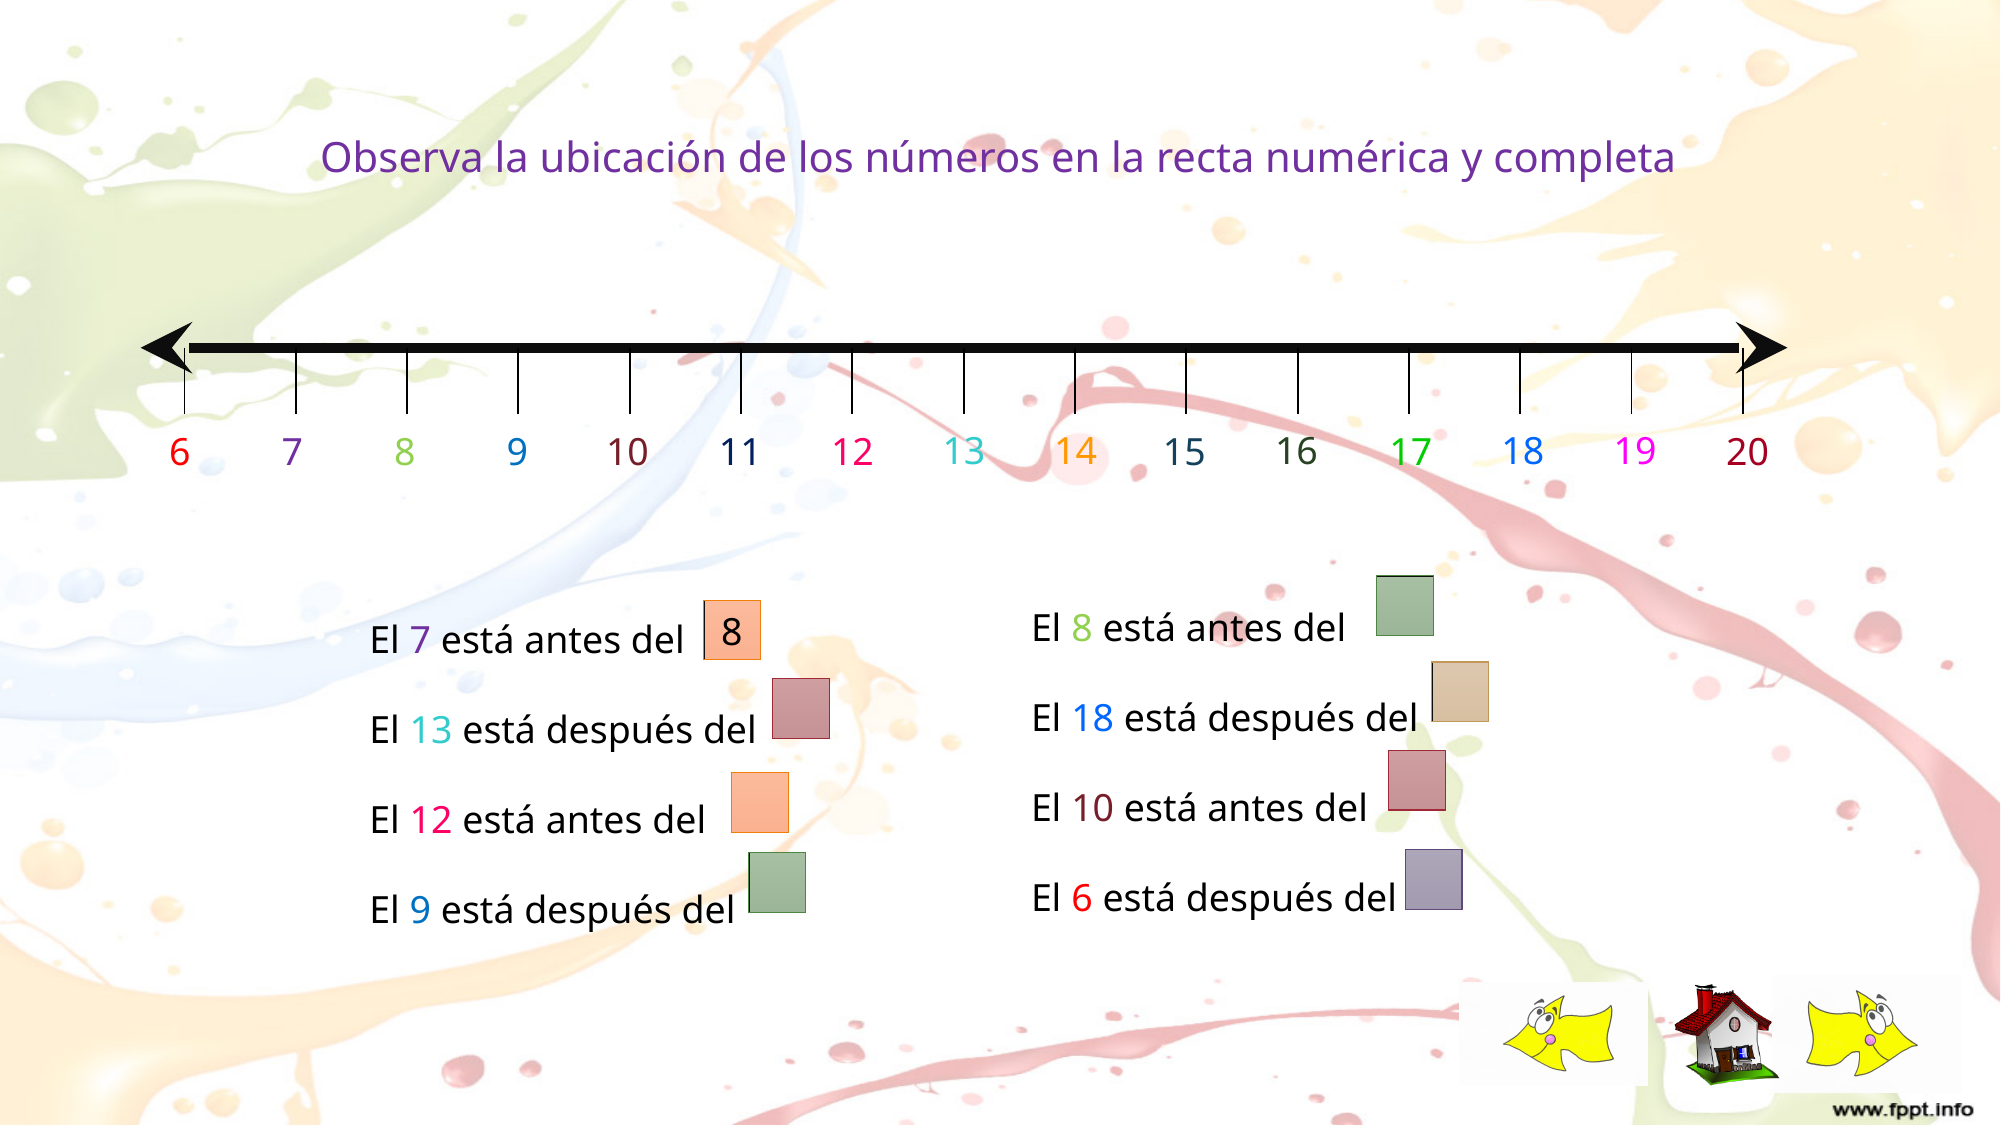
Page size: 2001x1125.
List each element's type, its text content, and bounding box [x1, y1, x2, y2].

picture [0, 0, 2001, 1125]
text_box 17 [1374, 420, 1448, 481]
text_box 7 [266, 420, 318, 481]
text_box 14 [1039, 419, 1112, 479]
table_header [1410, 348, 1519, 414]
text_box [1376, 575, 1434, 636]
text_box El 8 está antes del El 18 está después del El 10 está antes del El 6 está después del [1016, 551, 1590, 972]
text_box 6 [154, 420, 206, 481]
text_box 15 [1148, 420, 1221, 481]
table_header [965, 348, 1074, 414]
text_box 10 [591, 420, 664, 481]
text_box [1405, 849, 1463, 910]
table_header [742, 348, 851, 414]
text_box 8 [703, 600, 761, 660]
table_header [1299, 348, 1408, 414]
table_header [1632, 348, 1742, 414]
title Observa la ubicación de los números en la recta numérica y completa [135, 104, 1861, 207]
table_header [519, 348, 629, 414]
table_header [853, 348, 963, 414]
text_box [1431, 661, 1489, 722]
text_box 18 [1486, 419, 1560, 479]
text_box 12 [816, 420, 889, 481]
text_box [731, 772, 789, 833]
table_header [631, 348, 740, 414]
text_box 8 [379, 420, 431, 481]
table_header [408, 348, 517, 414]
text_box [748, 852, 806, 913]
text_box El 7 está antes del El 13 está después del El 12 está antes del El 9 está después del [354, 564, 928, 984]
text_box 9 [491, 420, 543, 481]
table_header [185, 348, 295, 414]
text_box 11 [704, 420, 777, 481]
text_box [772, 678, 830, 739]
table_header [297, 348, 406, 414]
table_header [1187, 348, 1297, 414]
table_header [1076, 348, 1185, 414]
table_header [1521, 348, 1631, 414]
text_box [1388, 750, 1446, 811]
text_box 13 [927, 419, 1001, 479]
text_box 20 [1711, 420, 1784, 481]
text_box 19 [1598, 419, 1672, 479]
text_box 16 [1260, 419, 1333, 479]
